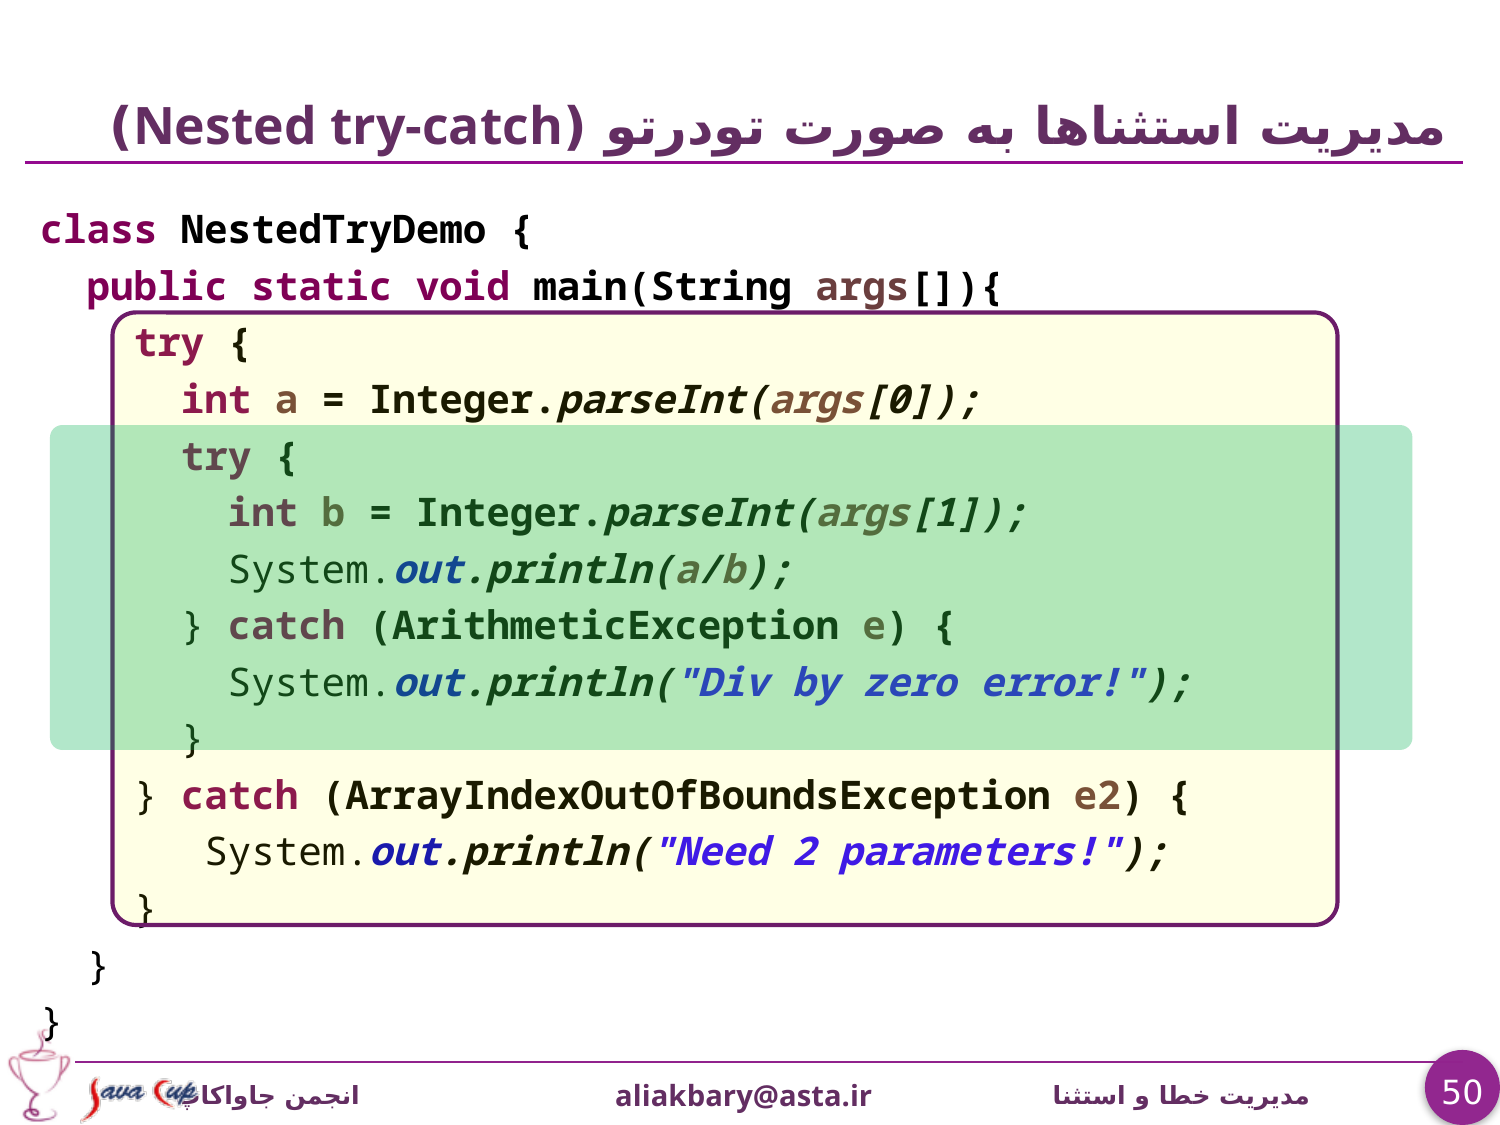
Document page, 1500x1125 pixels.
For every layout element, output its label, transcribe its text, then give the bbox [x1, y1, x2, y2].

text_box [110, 753, 1340, 928]
title مدیریت استثناها به صورت تودرتو (Nested try-catch) [24, 37, 1463, 163]
text_box [110, 310, 1340, 422]
text_box [47, 422, 1415, 753]
picture [79, 1076, 200, 1125]
picture [6, 1028, 75, 1125]
list class NestedTryDemo { public static void main(String args[]){ try { int a = Integer.parseInt(args[0]); try { int b = Integer.parseInt(args[1]); System.out.println(a/b); } catch (ArithmeticException e) { System.out.println("Div by zero error!"); } } catch (ArrayIndexOutOfBoundsException e2) { System.out.println("Need 2 parameters!"); } } } [24, 187, 1463, 1063]
